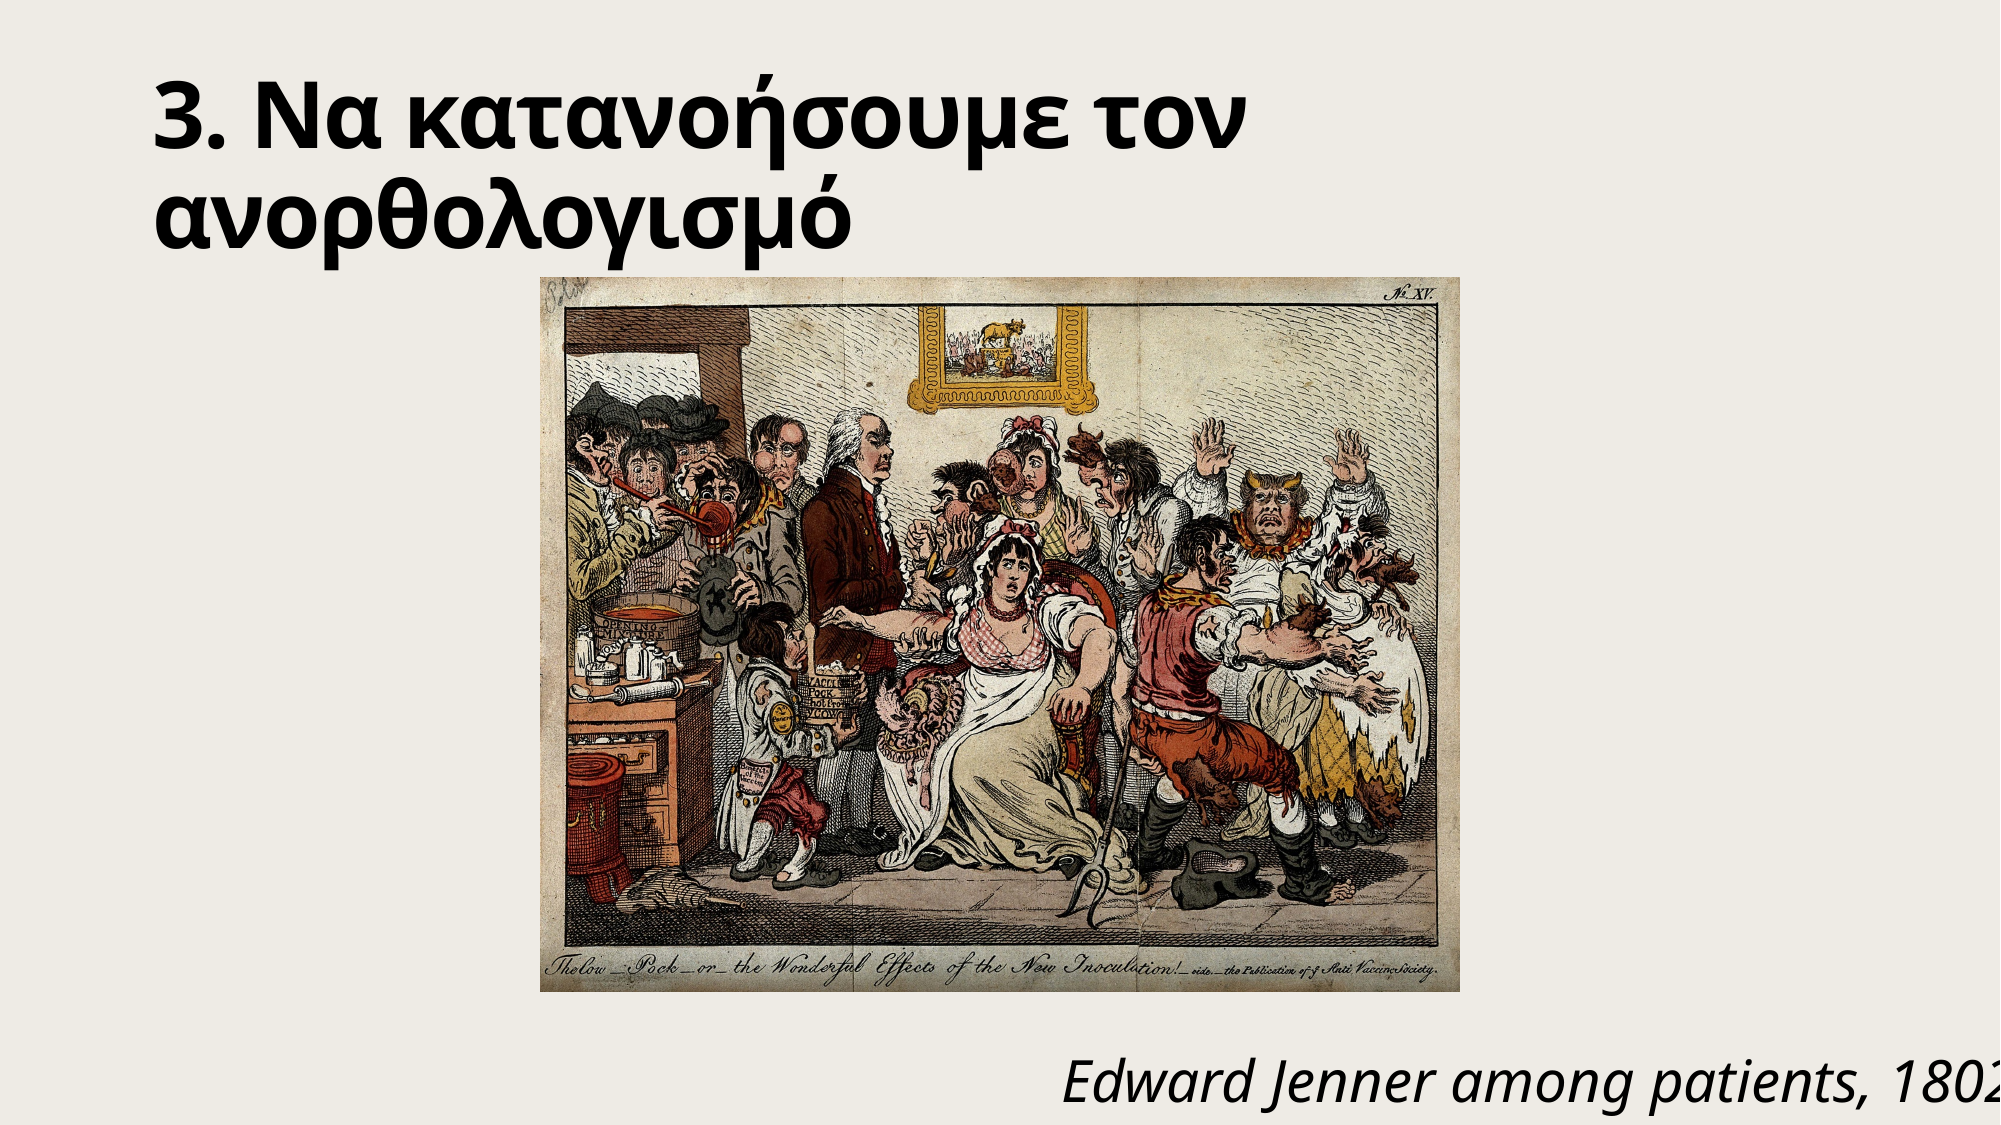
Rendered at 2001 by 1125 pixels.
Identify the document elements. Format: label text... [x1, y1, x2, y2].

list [540, 277, 1460, 992]
title 3. Να κατανοήσουμε τον ανορθολογισμό [137, 59, 1863, 278]
text_box Edward Jenner among patients, 1802 [1046, 1037, 2000, 1122]
